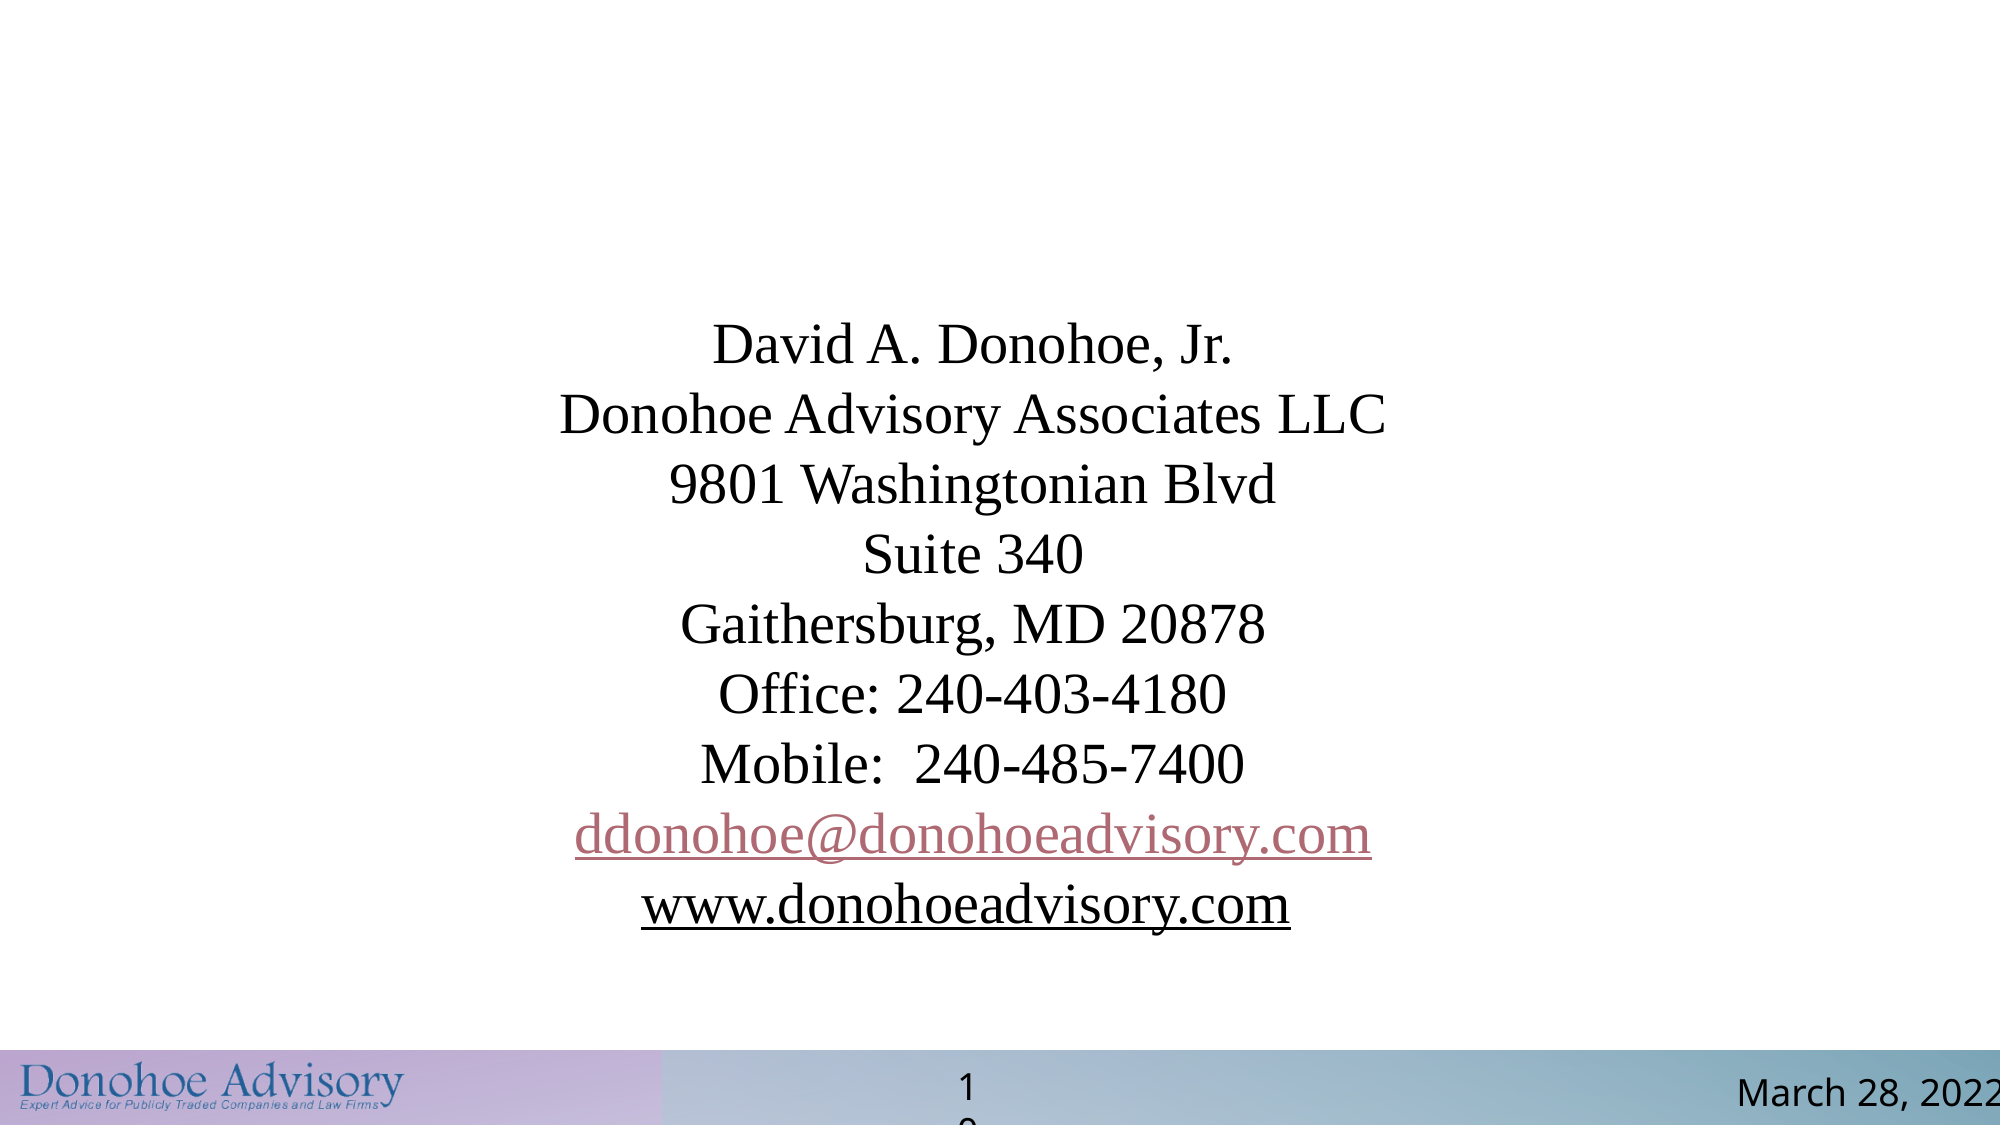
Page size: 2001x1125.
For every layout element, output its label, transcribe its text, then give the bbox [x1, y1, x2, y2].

text_box David A. Donohoe, Jr. Donohoe Advisory Associates LLC 9801 Washingtonian Blvd Suite 340 Gaithersburg, MD 20878 Office: 240-403-4180 Mobile: 240-485-7400 ddonohoe@donohoeadvisory.com www.donohoeadvisory.com [240, 297, 1706, 973]
picture [20, 1061, 409, 1117]
text_box 10 [942, 1055, 1013, 1125]
text_box March 28, 2022 [1721, 1061, 2000, 1121]
